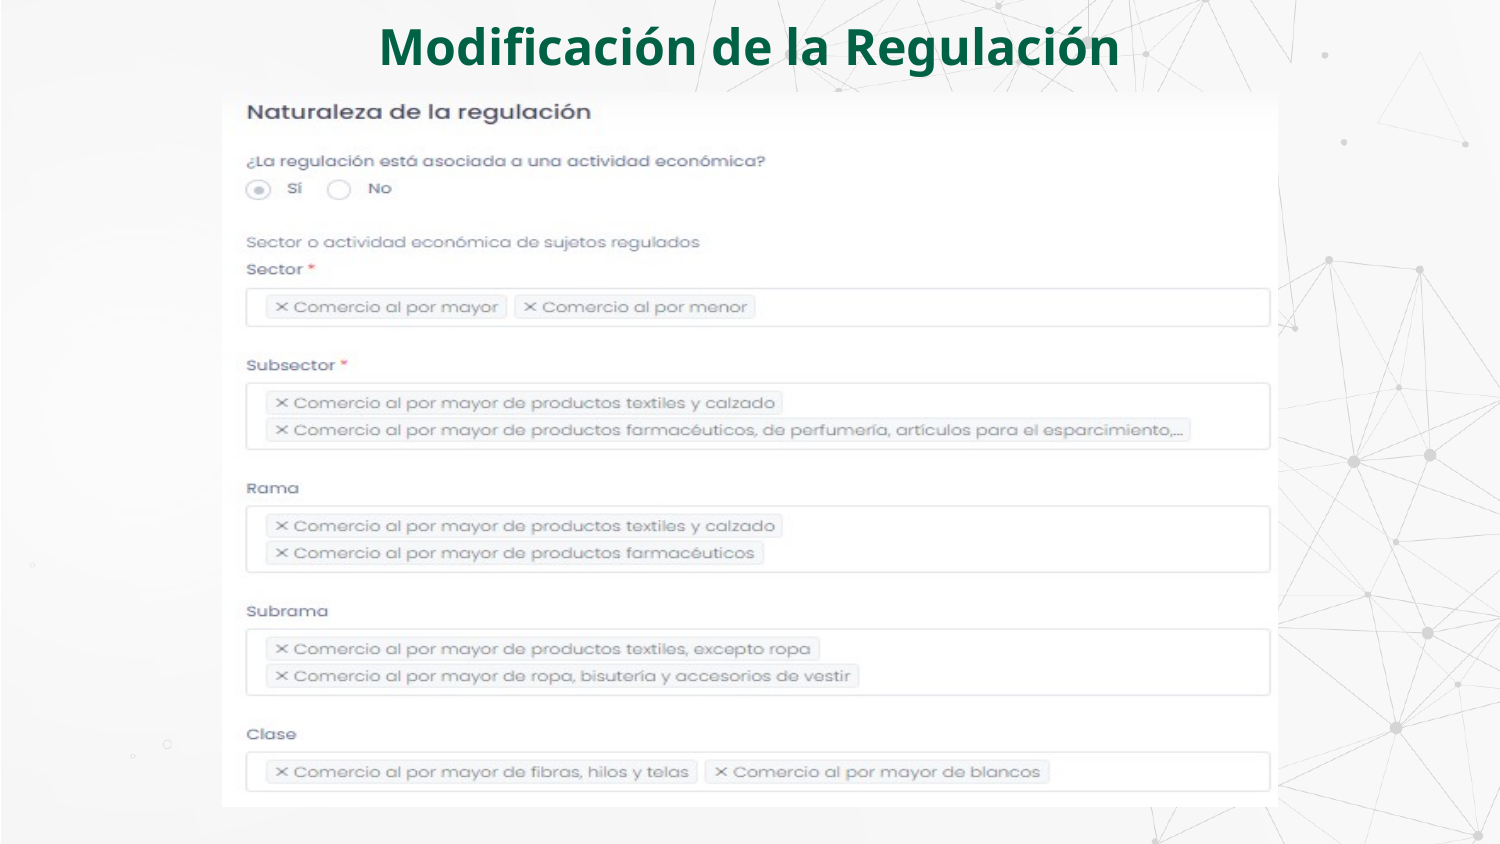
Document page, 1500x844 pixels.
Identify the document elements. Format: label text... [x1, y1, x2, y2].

text_box Modificación de la Regulación [322, 0, 1178, 90]
picture [221, 91, 1278, 808]
